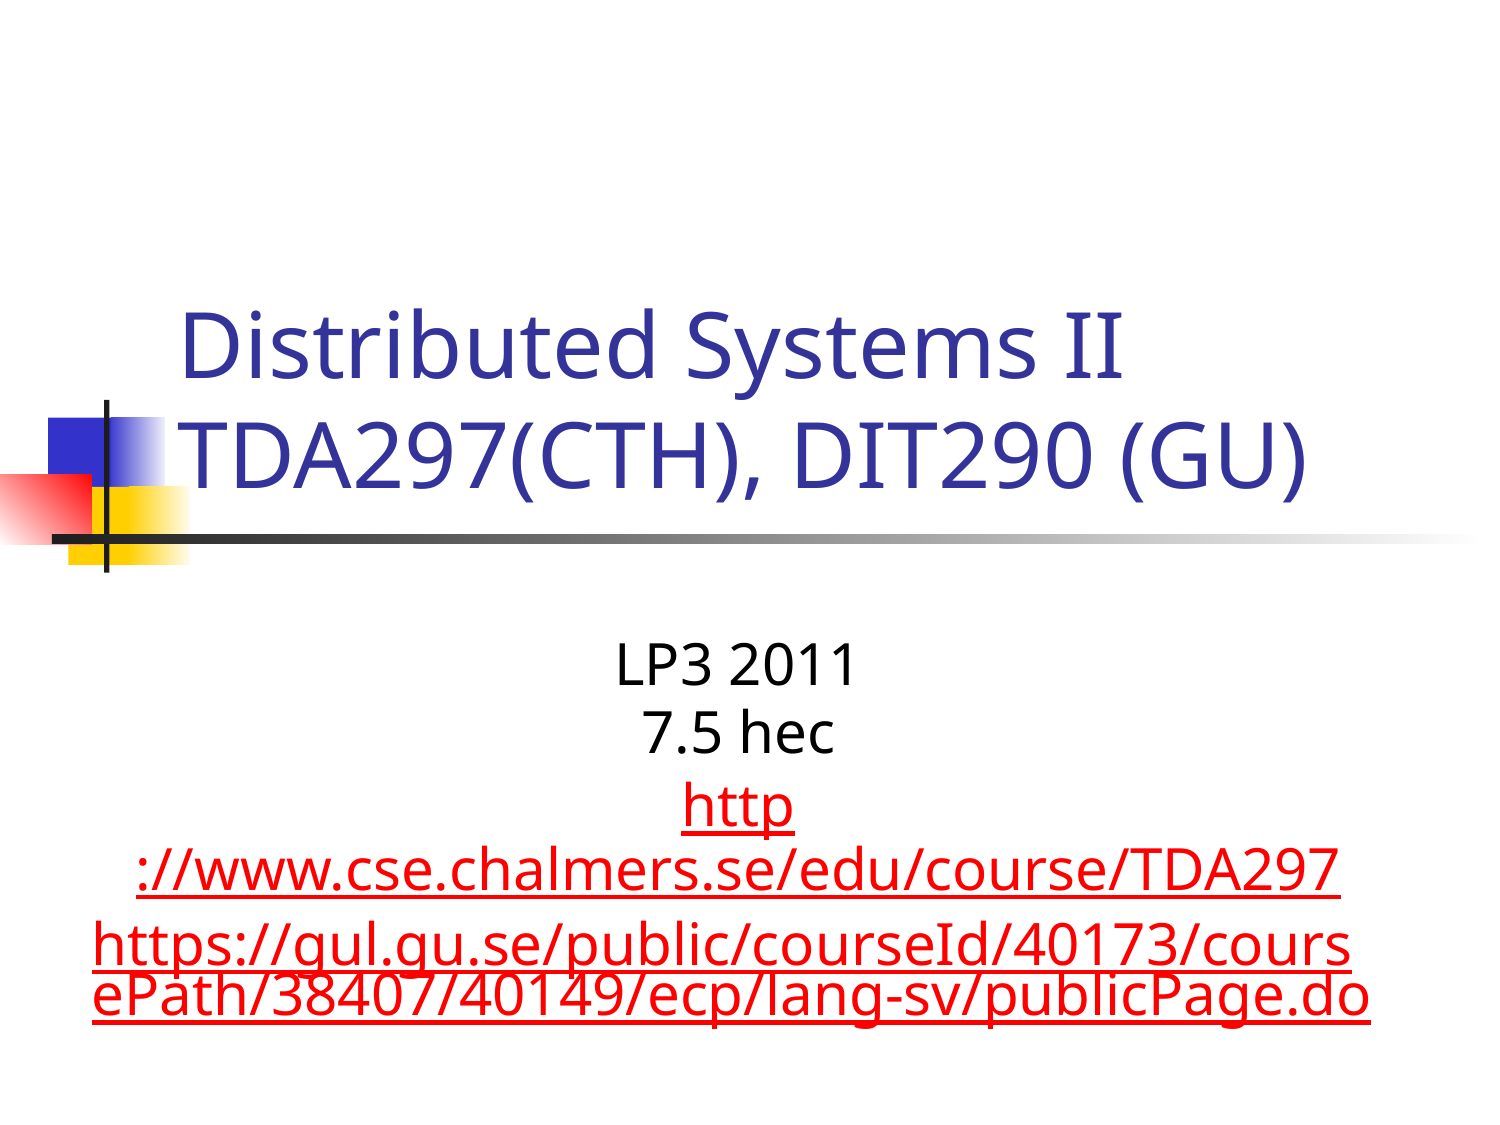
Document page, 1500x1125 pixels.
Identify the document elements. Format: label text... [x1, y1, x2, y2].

subtitle LP3 2011 7.5 hec http://www.cse.chalmers.se/edu/course/TDA297 https://gul.gu.se/public/courseId/40173/coursePath/38407/40149/ecp/lang-sv/publicPage.do [76, 633, 1400, 921]
title Distributed Systems II TDA297(CTH), DIT290 (GU) [162, 274, 1438, 516]
